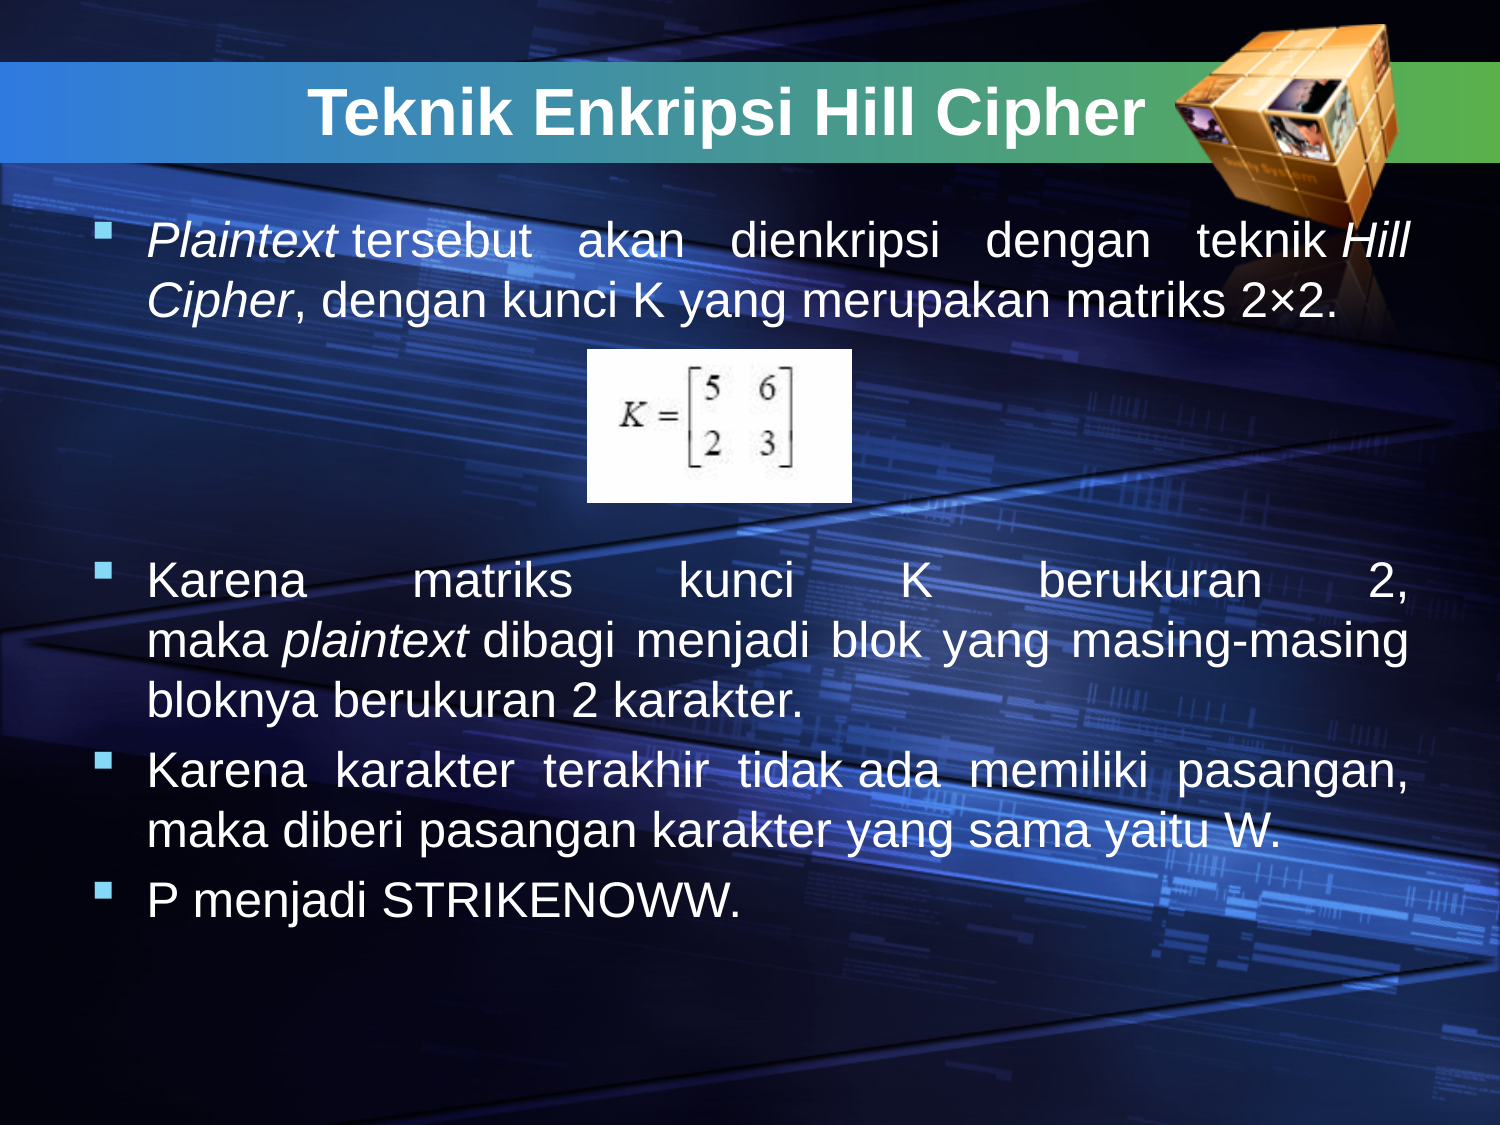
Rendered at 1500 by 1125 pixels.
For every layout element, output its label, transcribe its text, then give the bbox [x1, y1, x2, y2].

picture [0, 0, 1500, 1125]
list Plaintext tersebut akan dienkripsi dengan teknik Hill Cipher, dengan kunci K yang merupakan matriks 2×2. Karena matriks kunci K berukuran 2, maka plaintext dibagi menjadi blok yang masing-masing bloknya berukuran 2 karakter. Karena karakter terakhir tidak ada memiliki pasangan, maka diberi pasangan karakter yang sama yaitu W. P menjadi STRIKENOWW. [75, 200, 1425, 1050]
title Teknik Enkripsi Hill Cipher [75, 62, 1163, 155]
